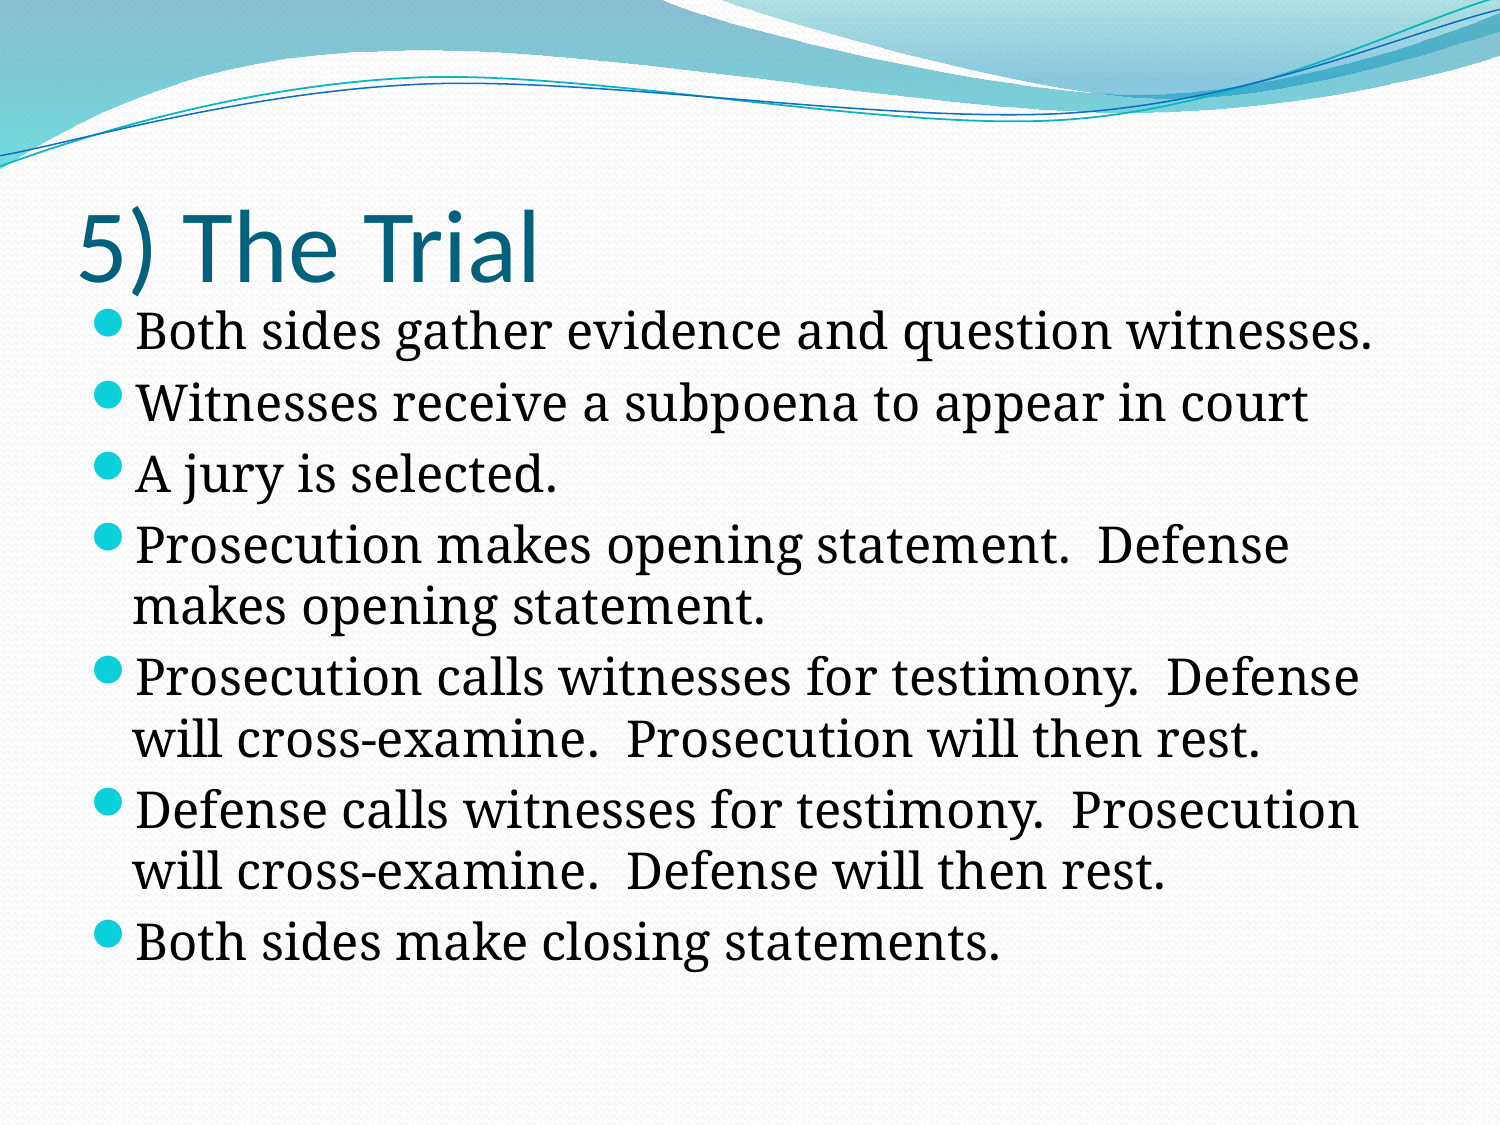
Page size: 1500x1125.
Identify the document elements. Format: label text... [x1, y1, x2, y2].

list Both sides gather evidence and question witnesses. Witnesses receive a subpoena to appear in court A jury is selected. Prosecution makes opening statement. Defense makes opening statement. Prosecution calls witnesses for testimony. Defense will cross-examine. Prosecution will then rest. Defense calls witnesses for testimony. Prosecution will cross-examine. Defense will then rest. Both sides make closing statements. [74, 290, 1426, 1125]
title 5) The Trial [74, 115, 1426, 290]
